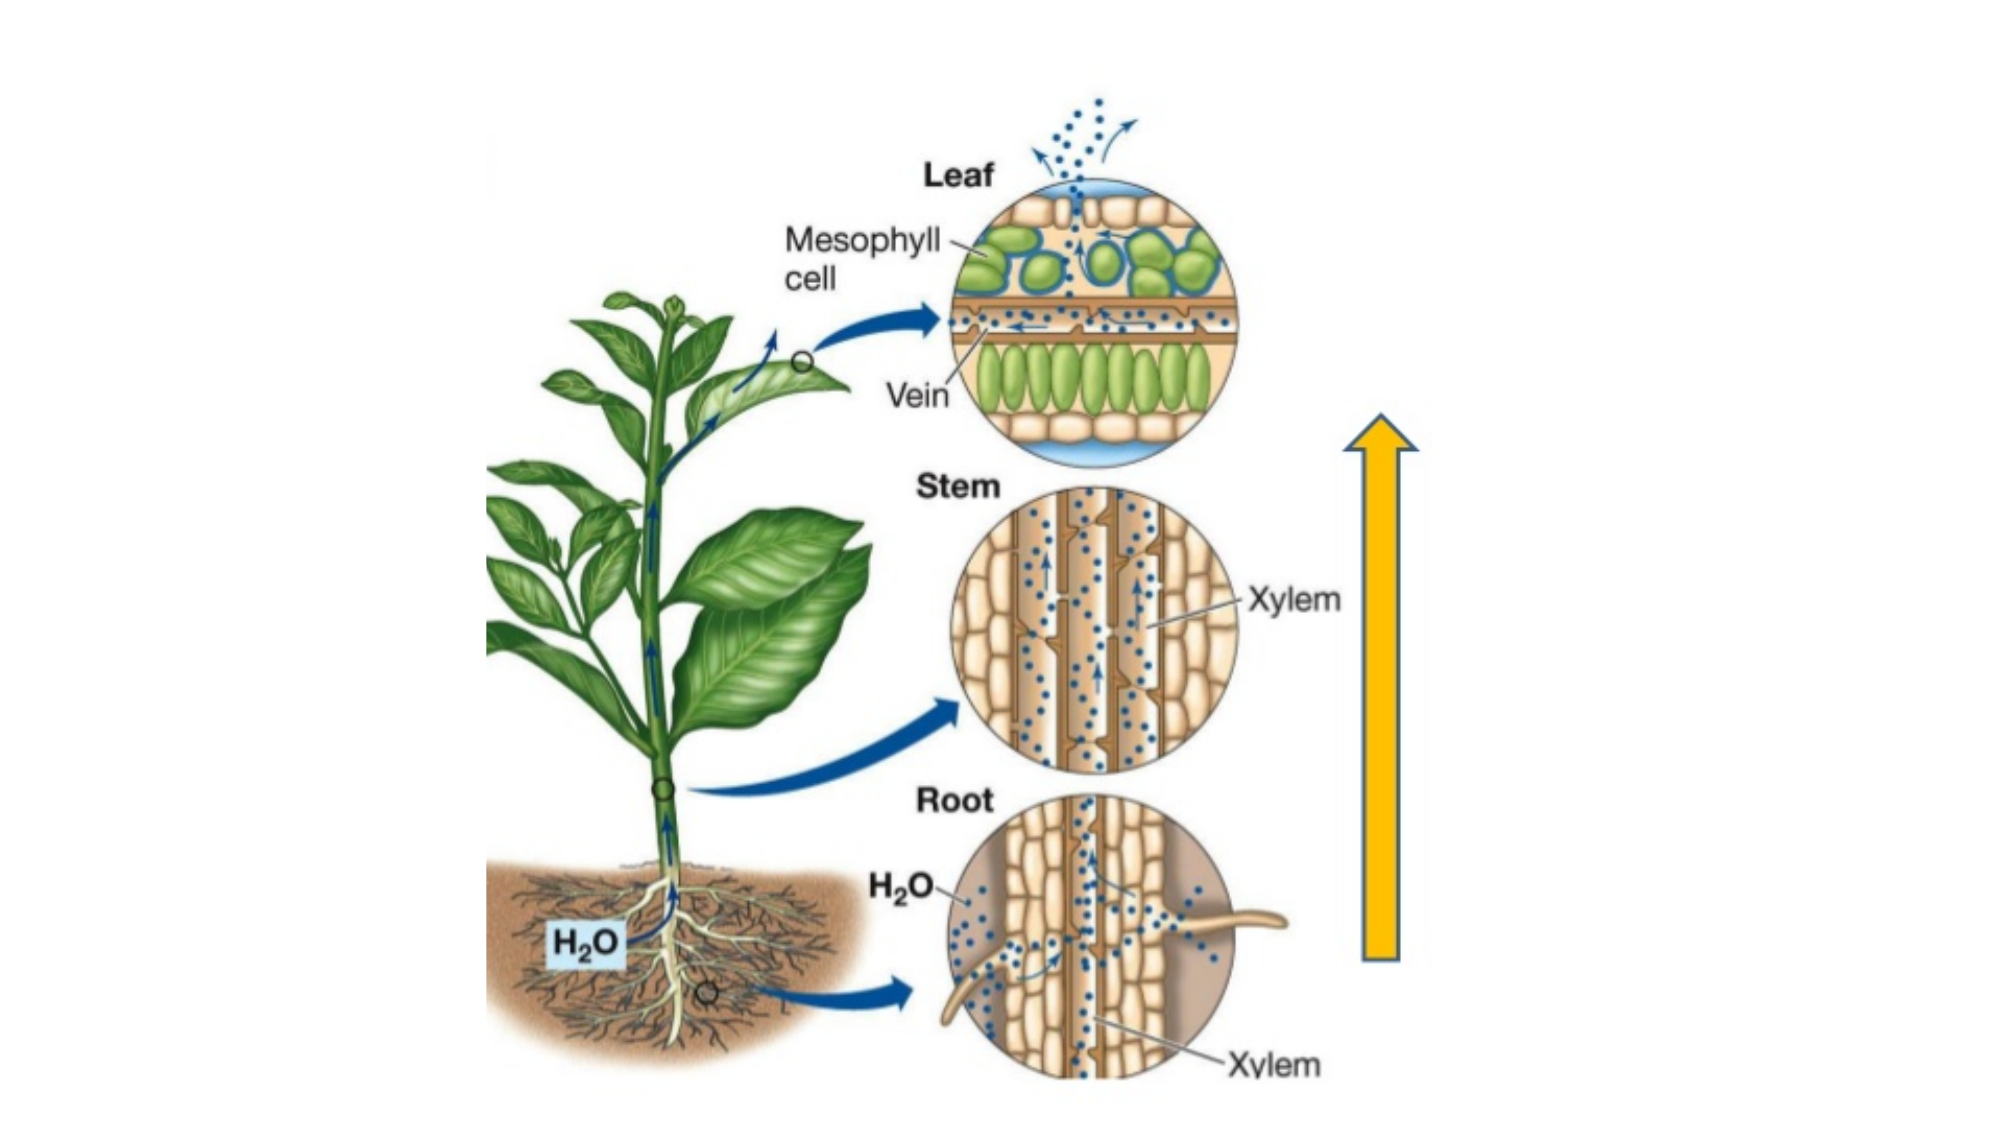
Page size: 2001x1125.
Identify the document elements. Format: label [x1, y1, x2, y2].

picture [486, 0, 1449, 1125]
